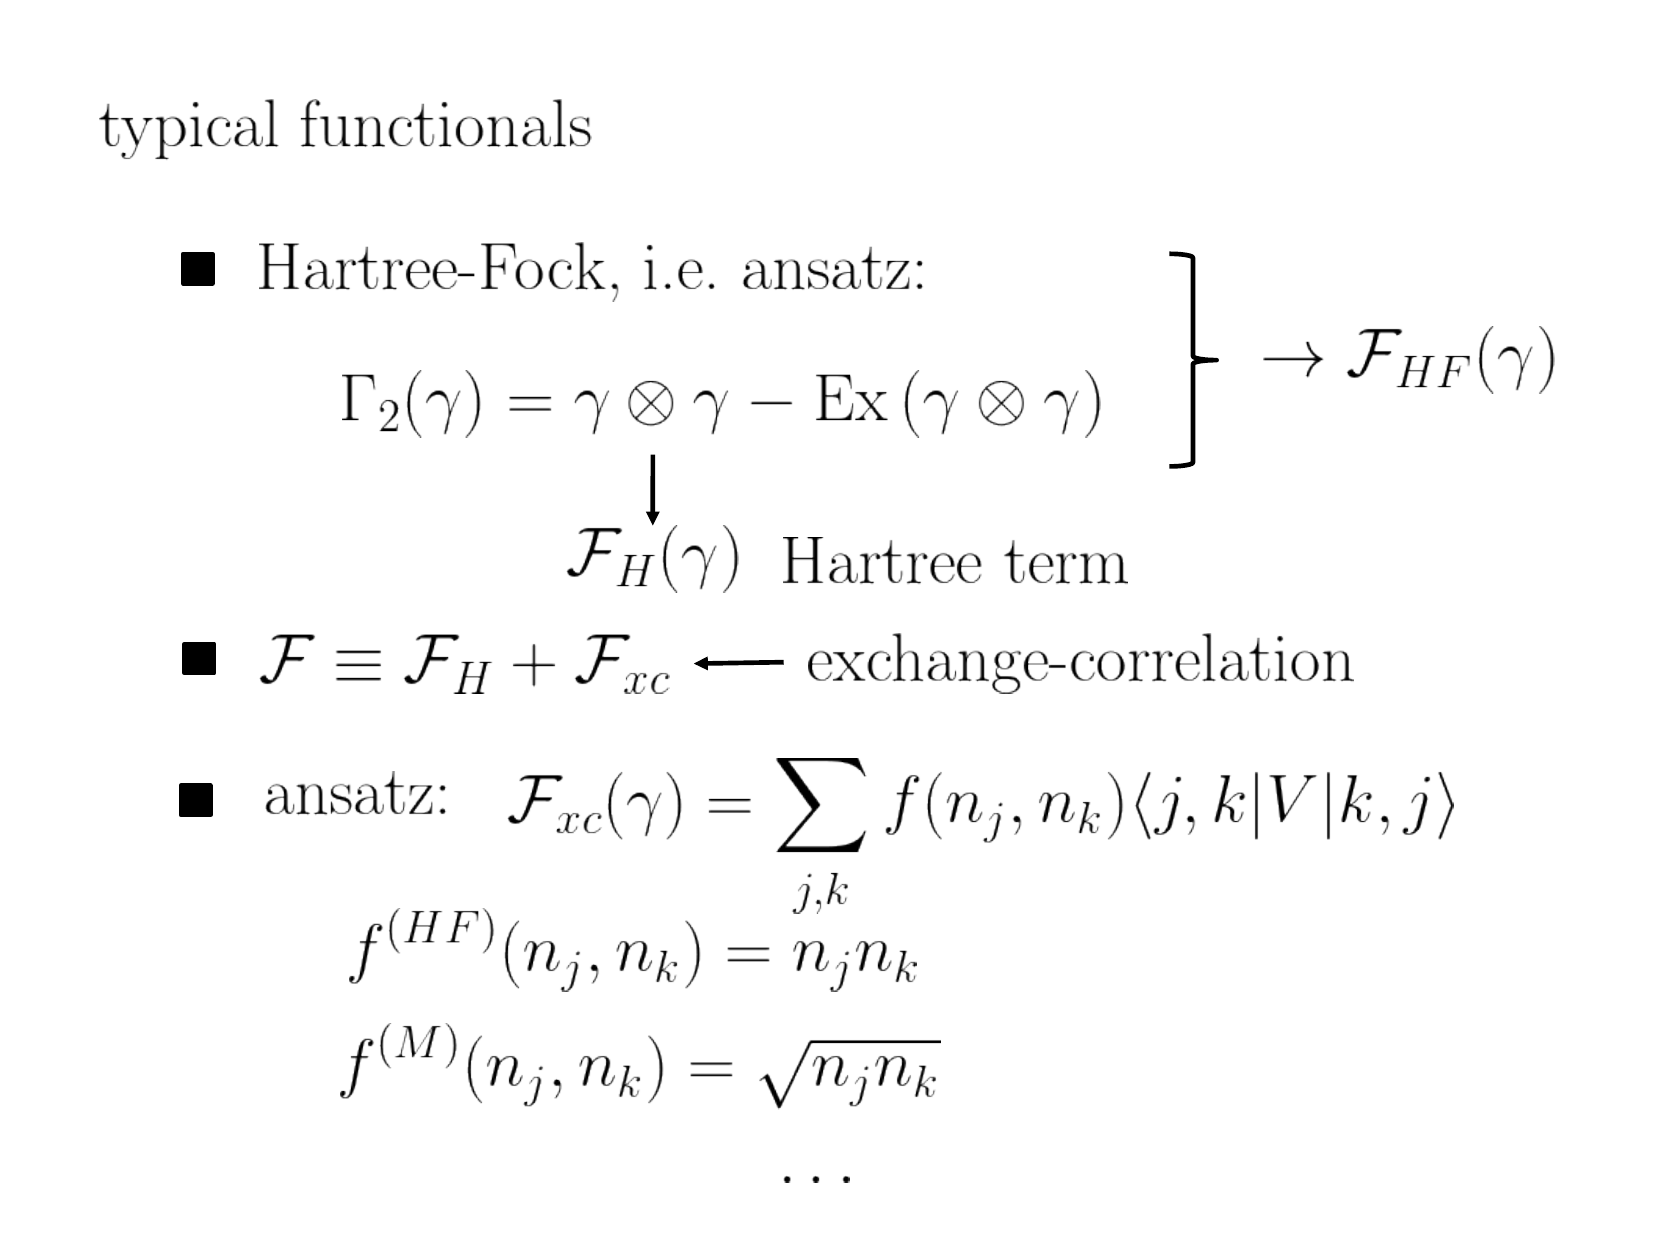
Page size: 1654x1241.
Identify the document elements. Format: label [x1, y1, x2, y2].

picture [783, 536, 1128, 585]
picture [1263, 326, 1555, 394]
picture [99, 99, 592, 162]
text_box [1169, 253, 1218, 468]
picture [783, 1174, 850, 1184]
picture [342, 370, 1101, 438]
picture [340, 1023, 941, 1110]
picture [259, 241, 925, 302]
text_box [181, 252, 215, 286]
text_box [179, 783, 213, 817]
picture [566, 525, 739, 593]
picture [348, 758, 1454, 992]
picture [808, 633, 1354, 694]
text_box [182, 642, 216, 675]
picture [259, 633, 670, 694]
picture [264, 771, 447, 816]
